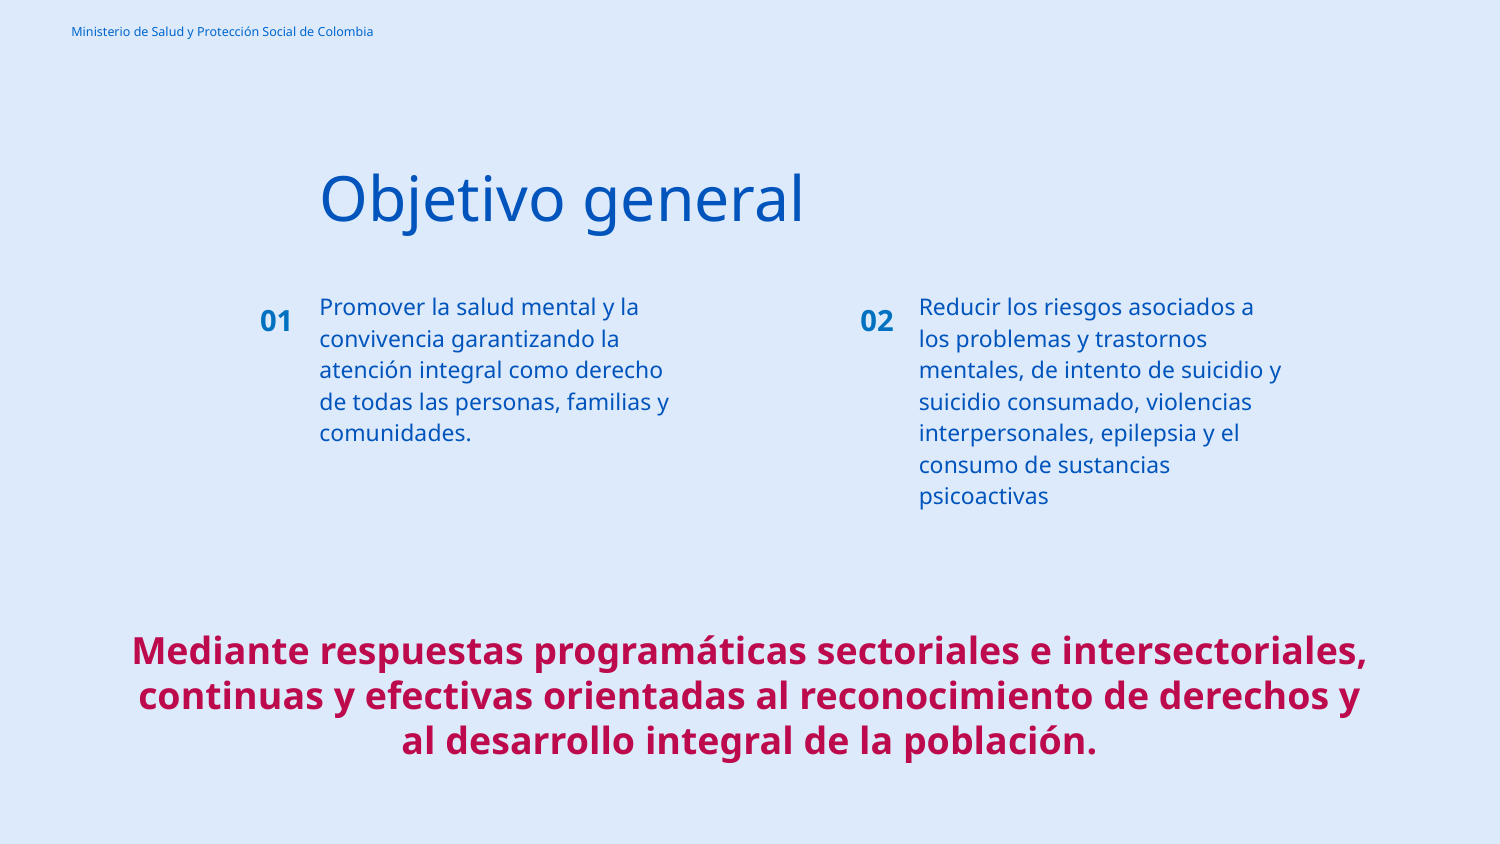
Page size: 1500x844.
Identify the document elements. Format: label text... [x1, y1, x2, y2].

text_box 02 [845, 295, 909, 346]
list Promover la salud mental y la convivencia garantizando la atención integral como derecho de todas las personas, familias y comunidades. [308, 283, 694, 487]
title Objetivo general [308, 148, 1015, 254]
text_box Mediante respuestas programáticas sectoriales e intersectoriales, continuas y efectivas orientadas al reconocimiento de derechos y al desarrollo integral de la población. [112, 617, 1388, 771]
text_box 01 [245, 295, 309, 346]
list Reducir los riesgos asociados a los problemas y trastornos mentales, de intento de suicidio y suicidio consumado, violencias interpersonales, epilepsia y el consumo de sustancias psicoactivas [907, 283, 1294, 544]
